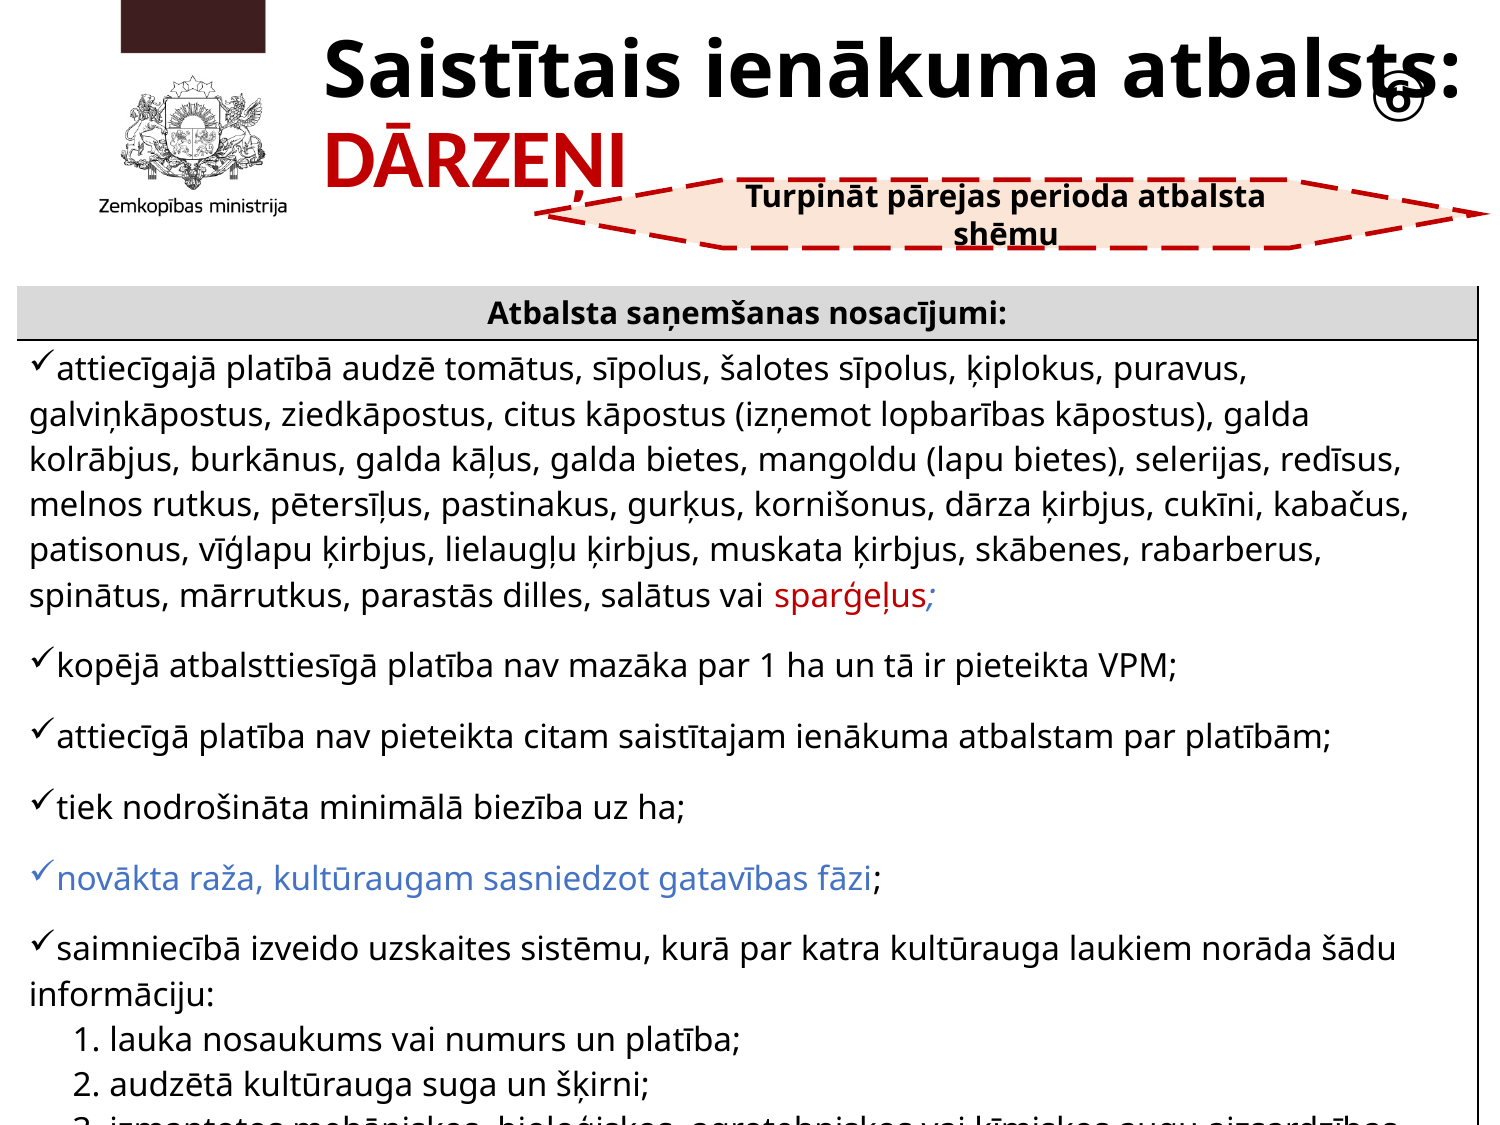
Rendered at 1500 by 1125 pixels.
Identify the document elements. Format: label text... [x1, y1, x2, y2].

text_box Saistītais ienākuma atbalsts: DĀRZEŅI [312, 31, 1500, 200]
text_box ⑥ [1353, 45, 1445, 143]
text_box Turpināt pārejas perioda atbalsta shēmu [534, 178, 1478, 250]
table_cell attiecīgajā platībā audzē tomātus, sīpolus, šalotes sīpolus, ķiplokus, puravus, galviņkāpostus, ziedkāpostus, citus kāpostus (izņemot lopbarības kāpostus), galda kolrābjus, burkānus, galda kāļus, galda bietes, mangoldu (lapu bietes), selerijas, redīsus, melnos rutkus, pētersīļus, pastinakus, gurķus, kornišonus, dārza ķirbjus, cukīni, kabačus, patisonus, vīģlapu ķirbjus, lielaugļu ķirbjus, muskata ķirbjus, skābenes, rabarberus, spinātus, mārrutkus, parastās dilles, salātus vai sparģeļus; kopējā atbalsttiesīgā platība nav mazāka par 1 ha un tā ir pieteikta VPM; attiecīgā platība nav pieteikta citam saistītajam ienākuma atbalstam par platībām; tiek nodrošināta minimālā biezība uz ha; novākta raža, kultūraugam sasniedzot gatavības fāzi; saimniecībā izveido uzskaites sistēmu, kurā par katra kultūrauga laukiem norāda šādu informāciju: 1. lauka nosaukums vai numurs un platība; 2. audzētā kultūrauga suga un šķirni; 3. izmantotos mehāniskos, bioloģiskos, agrotehniskos vai ķīmiskos augu aizsardzības pasākumus, kā arī lietotā augu aizsardzības līdzekļa nosaukumu, devu, apstrādāto platību, apstrādes datumu un apstrādes pamatojumu; 5. ražas novākšanas datumu un iegūtās ražas daudzumu. [17, 341, 1477, 1125]
picture [48, 0, 338, 286]
table_header Atbalsta saņemšanas nosacījumi: [17, 286, 1477, 339]
